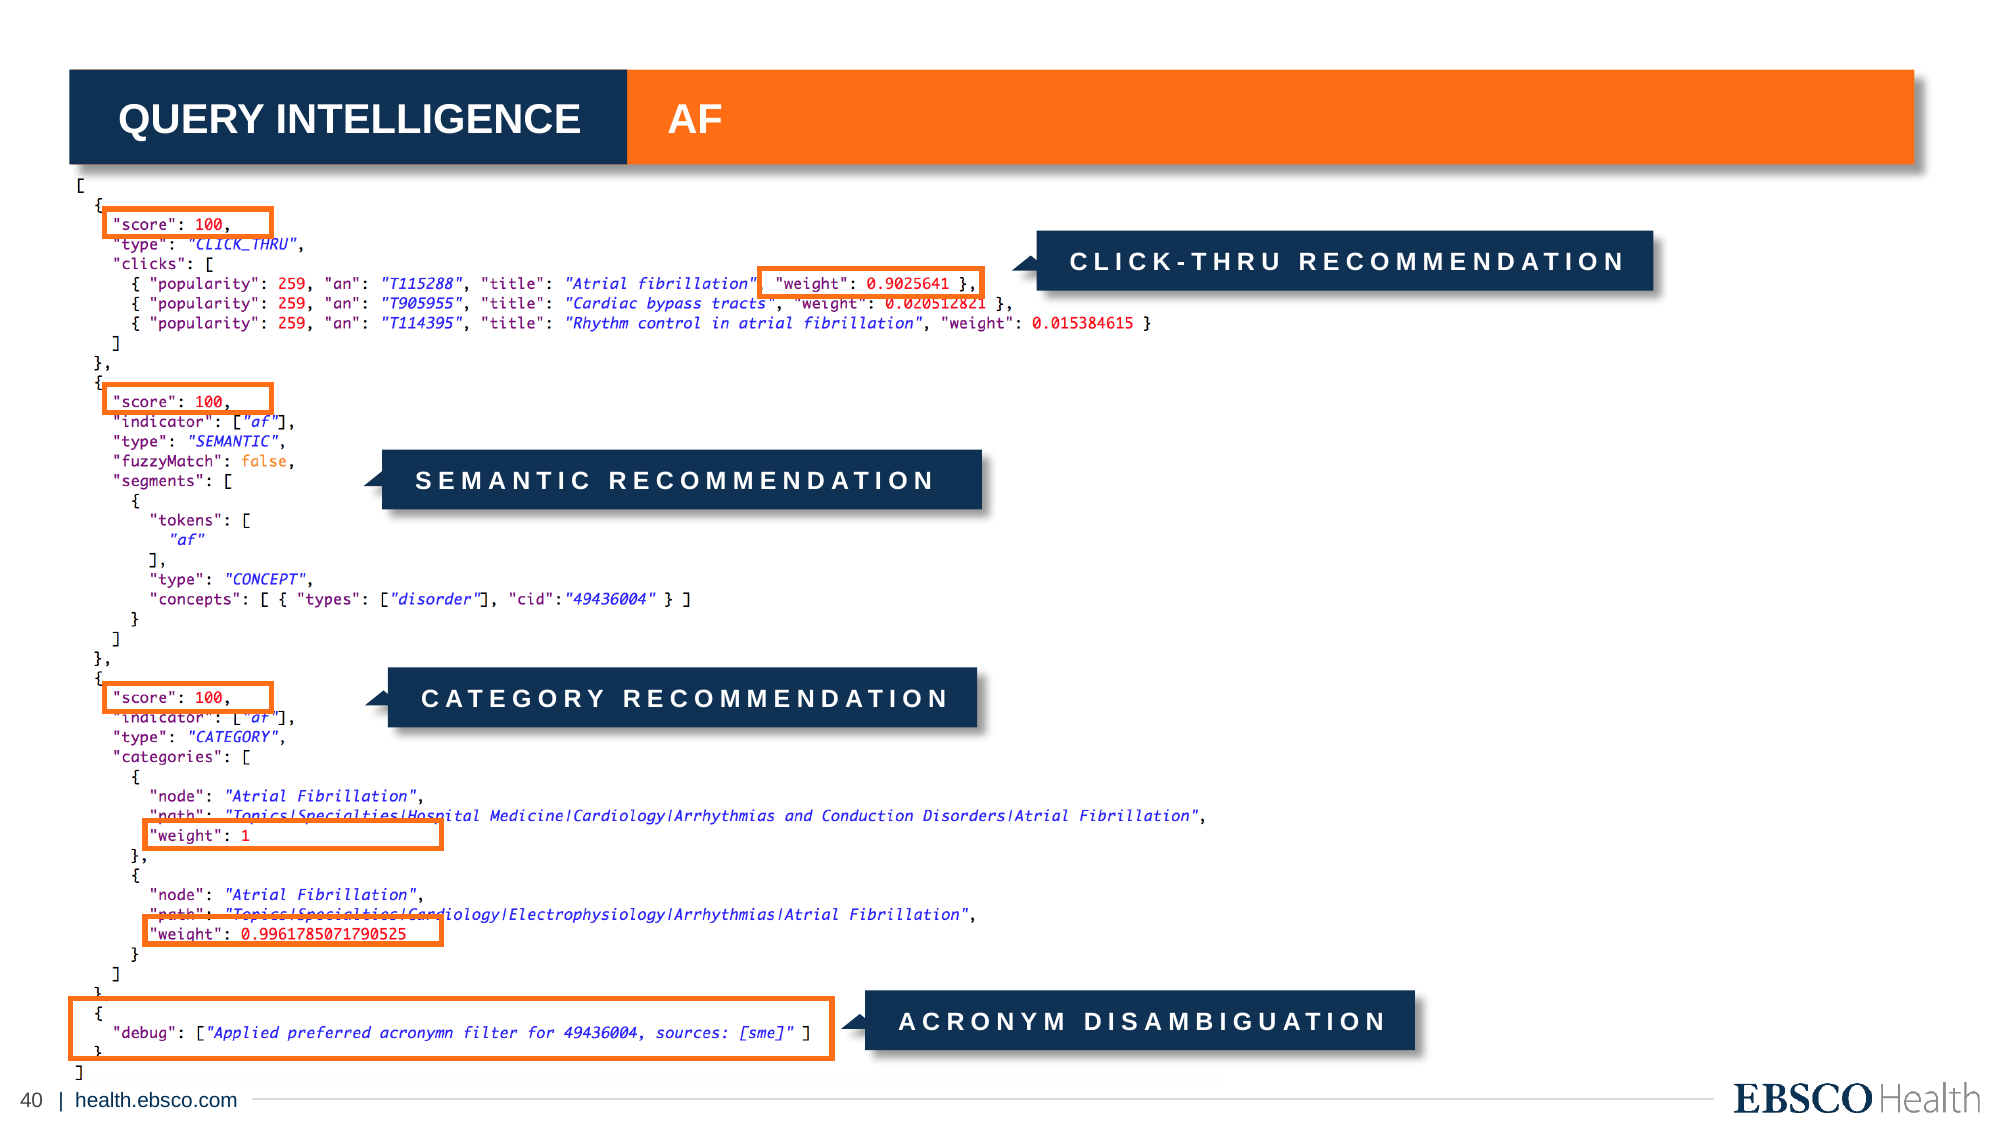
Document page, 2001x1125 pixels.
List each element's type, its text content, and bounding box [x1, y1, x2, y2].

picture [70, 169, 1219, 1085]
text_box AF [628, 69, 1915, 166]
text_box Acronym disambiguation [1219, 989, 1416, 1051]
text_box Click-thru recommendation [1219, 230, 1654, 292]
text_box QUERY INTELLIGENCE [68, 69, 628, 166]
picture [1734, 1082, 1980, 1113]
